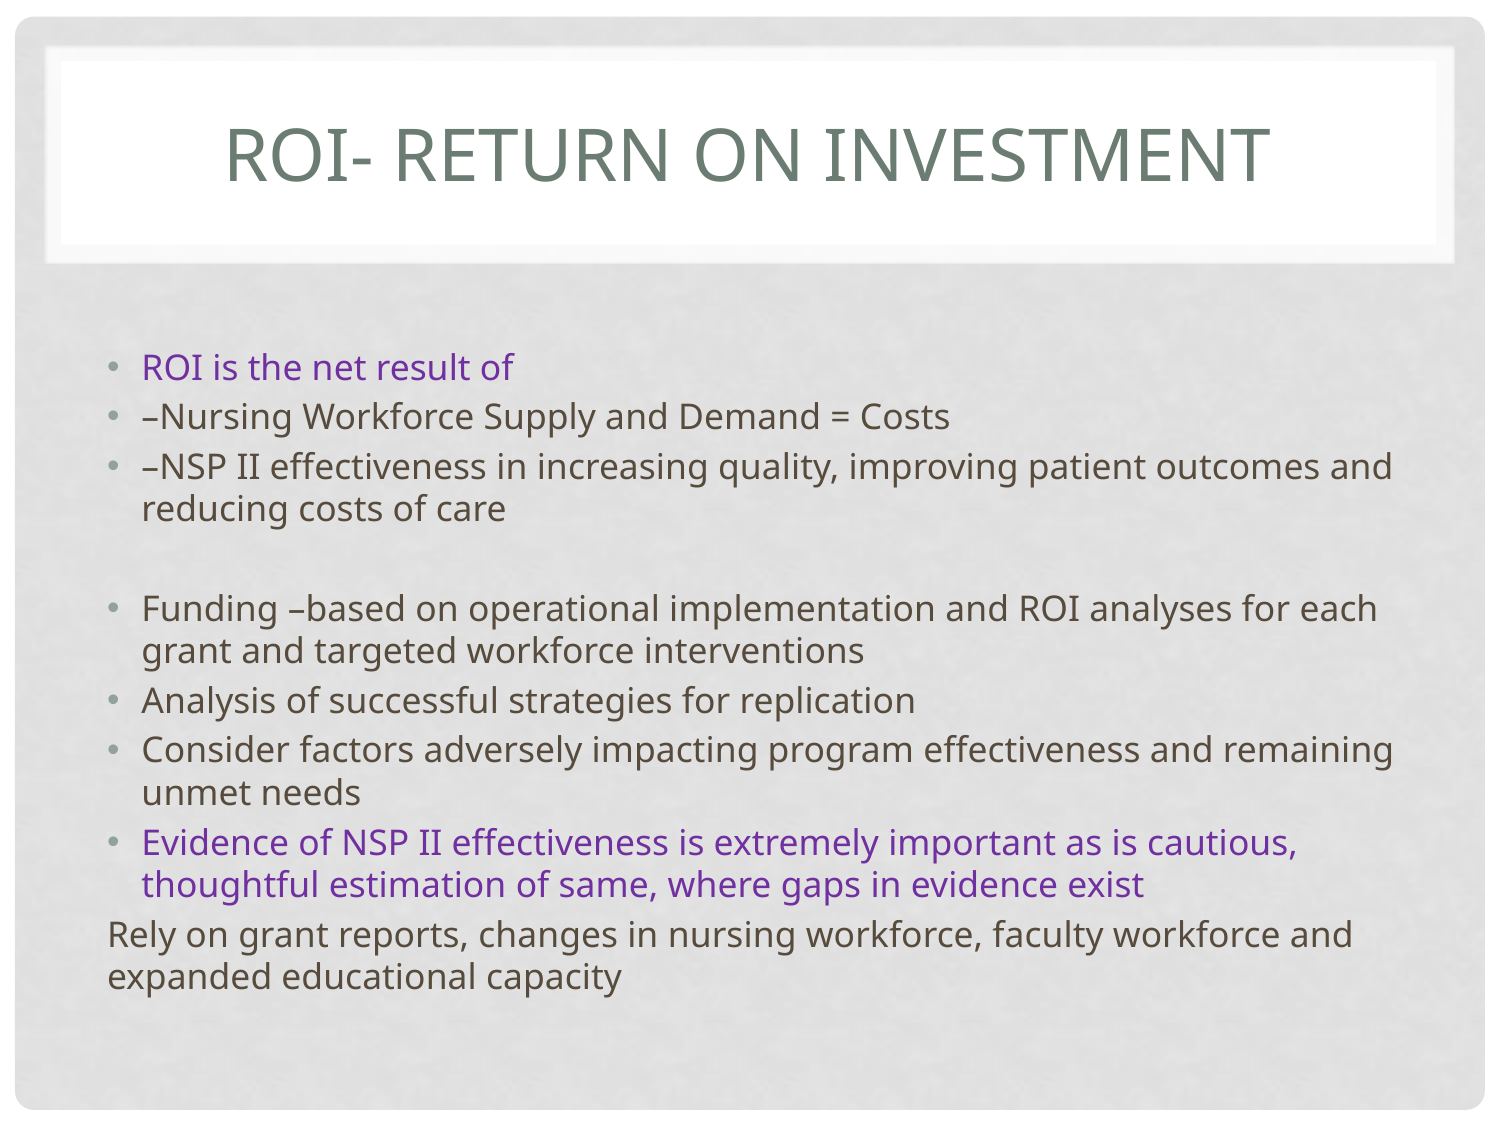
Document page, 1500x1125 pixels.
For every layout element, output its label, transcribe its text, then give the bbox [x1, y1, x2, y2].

list ROI is the net result of –Nursing Workforce Supply and Demand = Costs –NSP II effectiveness in increasing quality, improving patient outcomes and reducing costs of care Funding –based on operational implementation and ROI analyses for each grant and targeted workforce interventions Analysis of successful strategies for replication Consider factors adversely impacting program effectiveness and remaining unmet needs Evidence of NSP II effectiveness is extremely important as is cautious, thoughtful estimation of same, where gaps in evidence exist Rely on grant reports, changes in nursing workforce, faculty workforce and expanded educational capacity [75, 287, 1425, 1005]
title ROI- Return on Investment [69, 66, 1425, 238]
